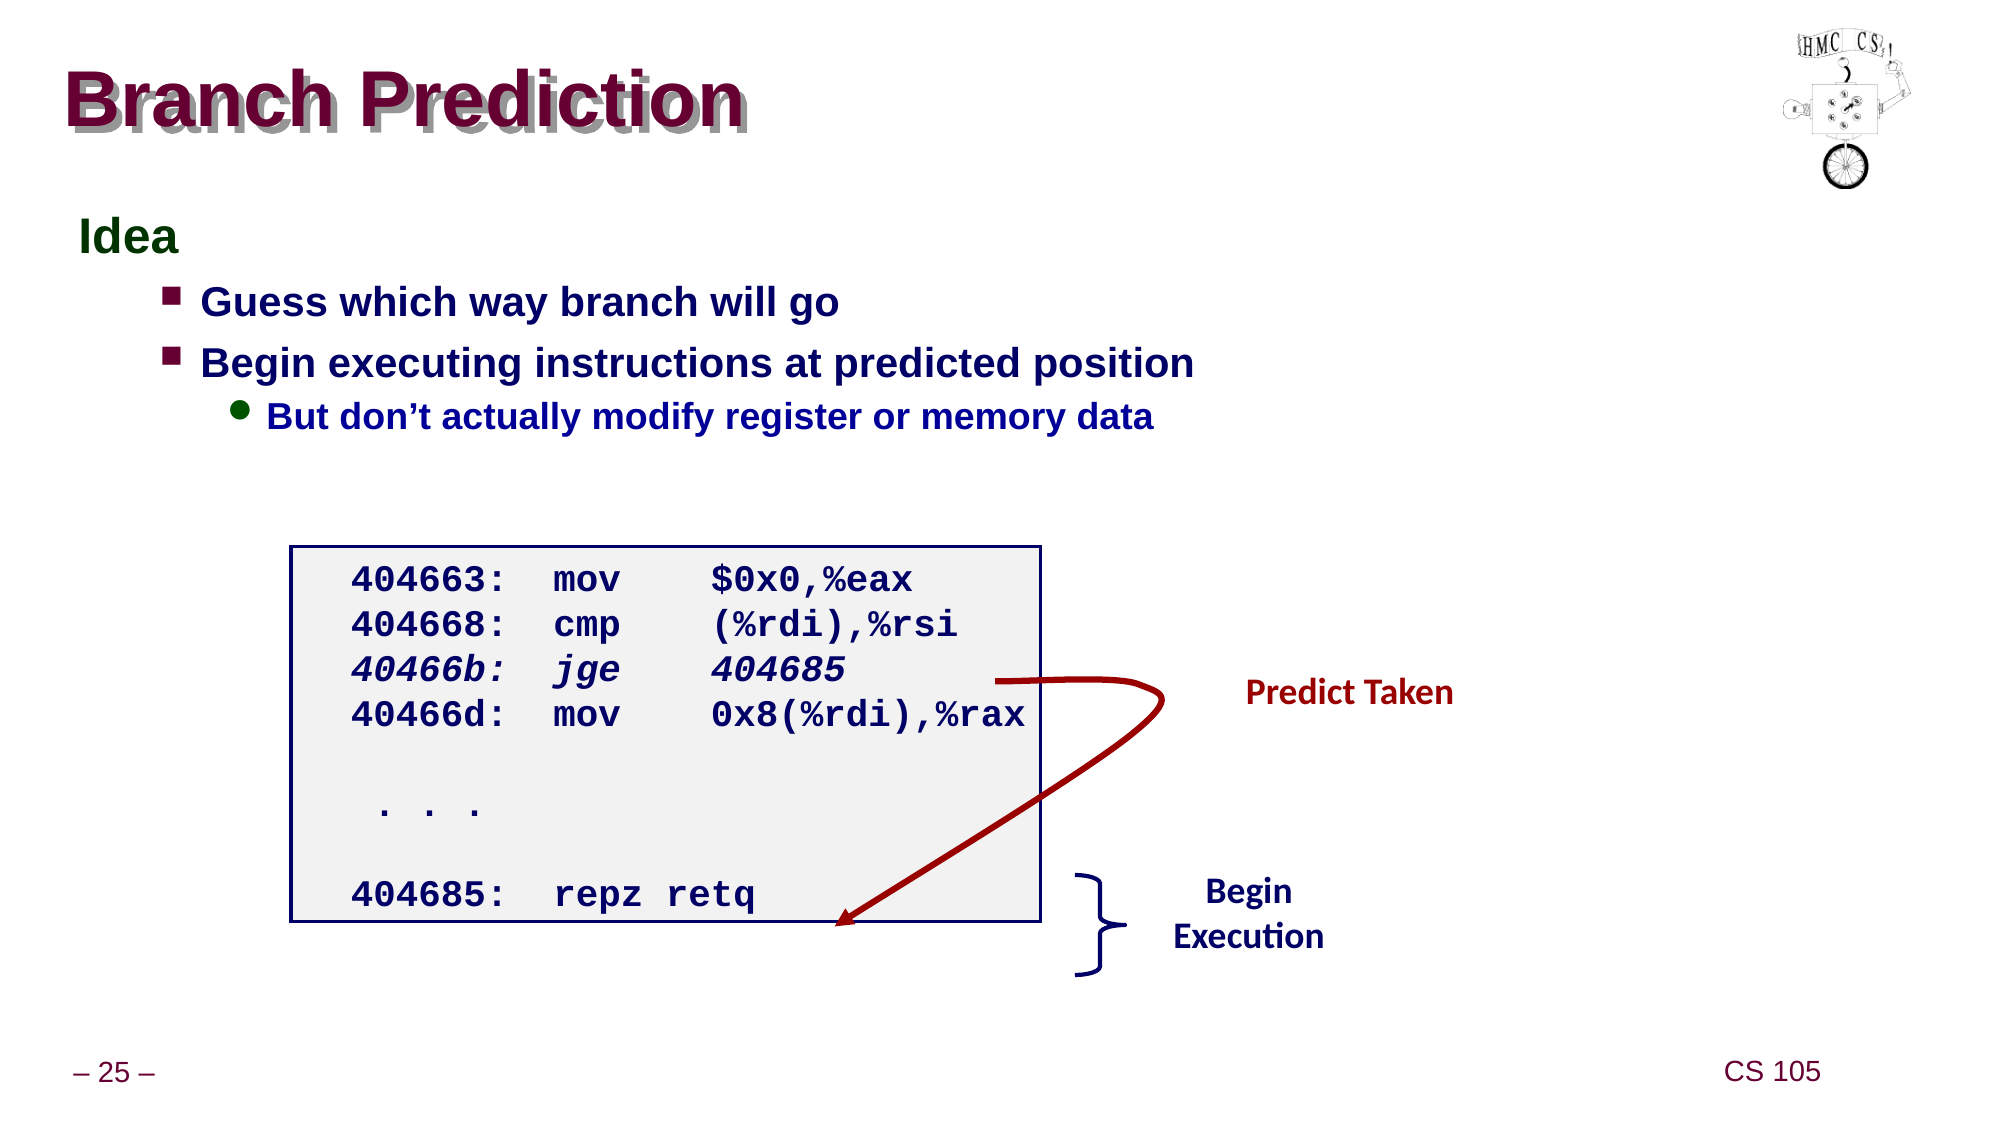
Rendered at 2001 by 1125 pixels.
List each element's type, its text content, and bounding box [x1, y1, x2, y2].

text_box Begin Execution [1158, 858, 1340, 963]
text_box 404663: mov $0x0,%eax 404668: cmp (%rdi),%rsi 40466b: jge 404685 40466d: mov 0x8(%rdi),%rax . . . 404685: repz retq [291, 546, 1041, 922]
text_box [1074, 875, 1126, 975]
picture [1783, 24, 1911, 189]
text_box Predict Taken [1231, 659, 1470, 720]
text_box [834, 679, 1162, 927]
title Branch Prediction [63, 40, 1750, 163]
list Idea Guess which way branch will go Begin executing instructions at predicted position But don’t actually modify register or memory data [63, 200, 1881, 1058]
